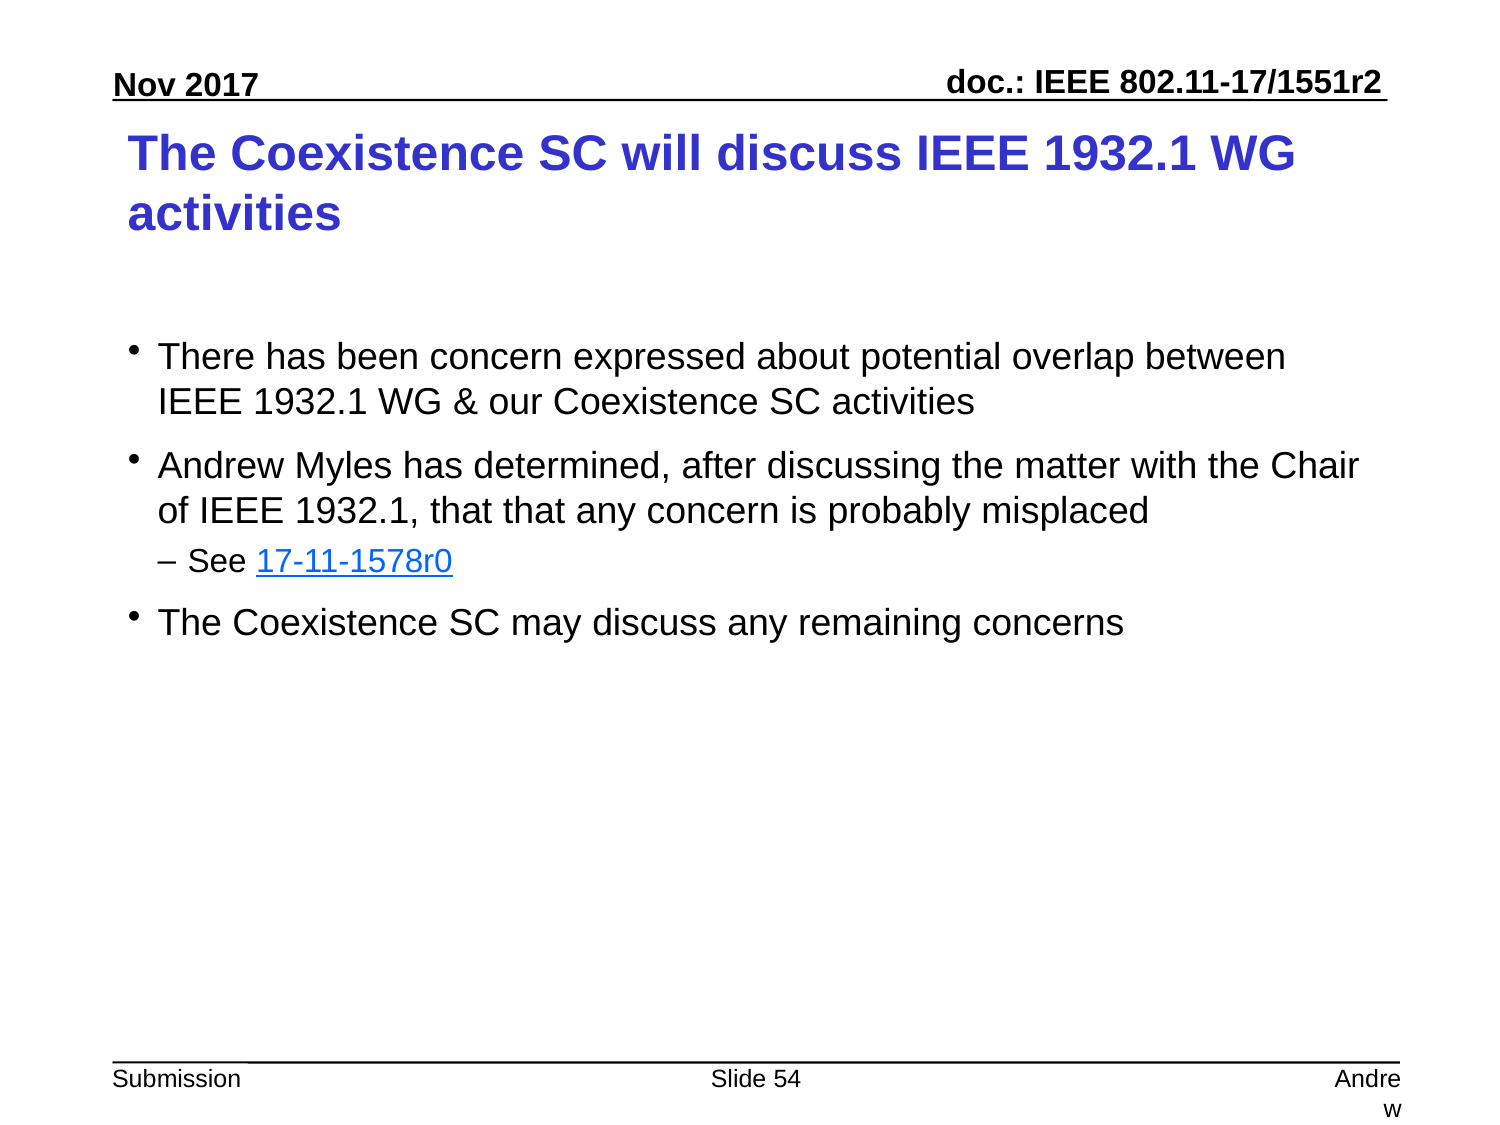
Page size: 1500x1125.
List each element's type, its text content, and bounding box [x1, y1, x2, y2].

footer Andrew Myles, Cisco [1320, 1061, 1402, 1093]
slide_number Slide 54 [709, 1061, 803, 1093]
title The Coexistence SC will discuss IEEE 1932.1 WG activities [112, 112, 1388, 288]
list There has been concern expressed about potential overlap between IEEE 1932.1 WG & our Coexistence SC activities Andrew Myles has determined, after discussing the matter with the Chair of IEEE 1932.1, that that any concern is probably misplaced See 17-11-1578r0 The Coexistence SC may discuss any remaining concerns [112, 324, 1388, 1000]
